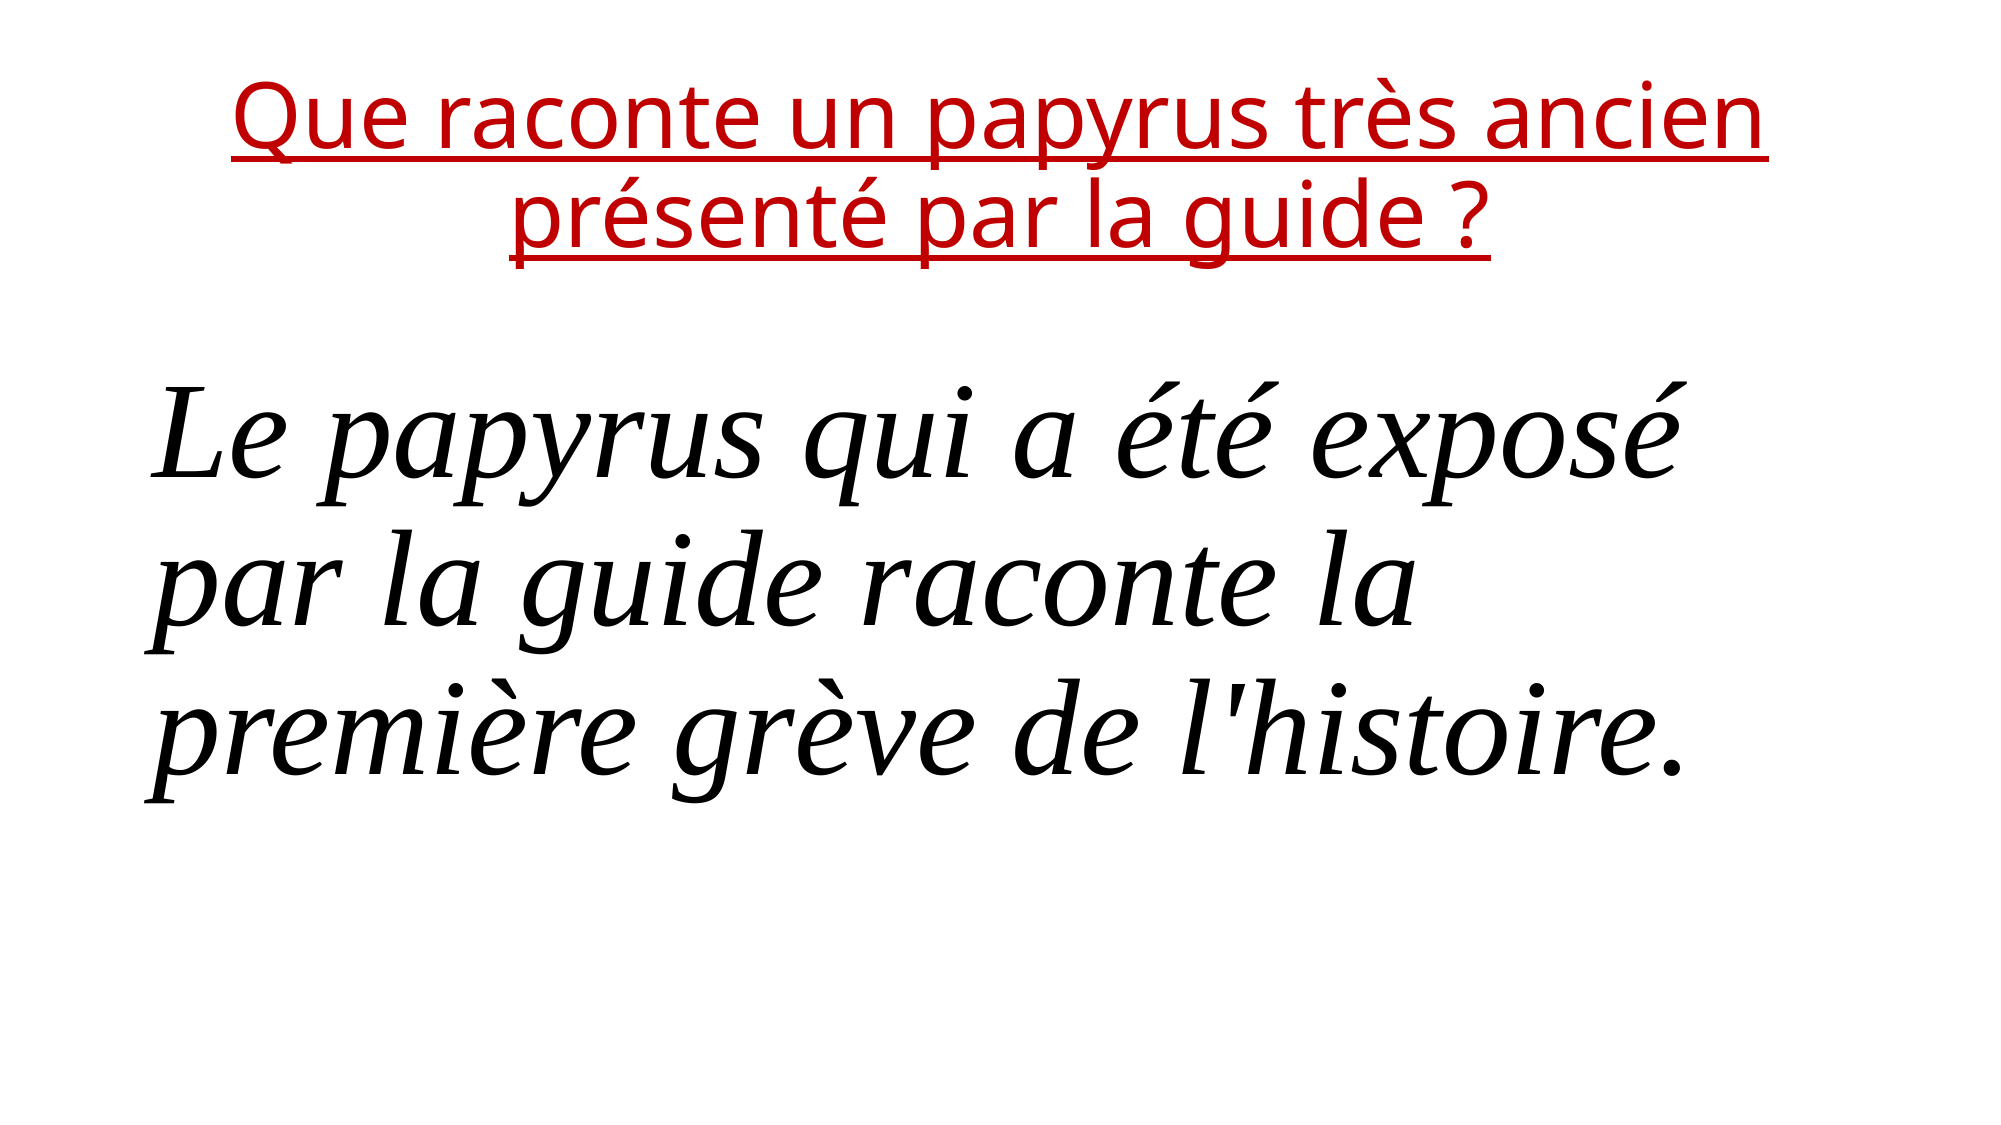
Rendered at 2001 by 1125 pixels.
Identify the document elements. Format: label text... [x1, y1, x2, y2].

list Le papyrus qui a été exposé par la guide raconte la première grève de l'histoire. [137, 351, 1863, 1066]
title Que raconte un papyrus très ancien présenté par la guide ? [137, 59, 1863, 278]
